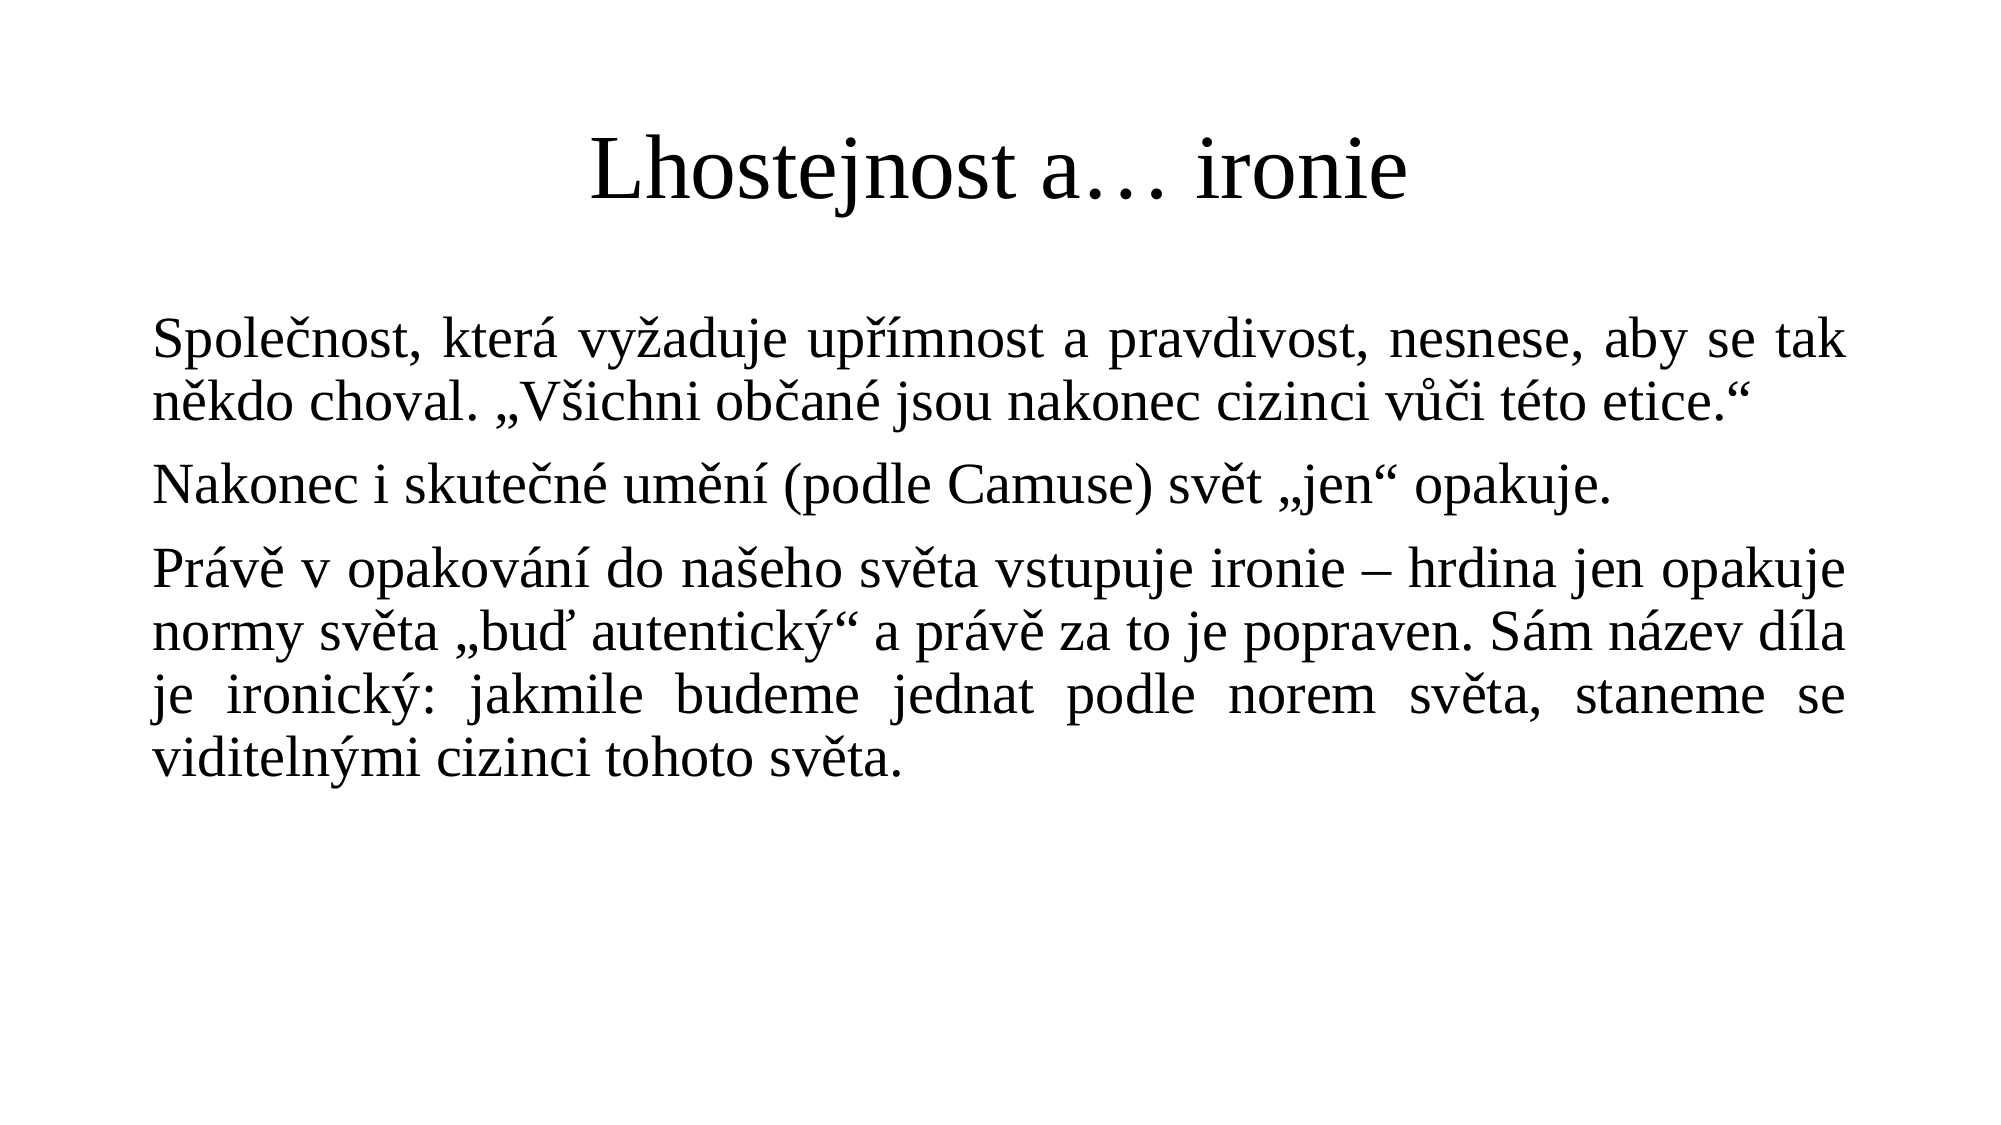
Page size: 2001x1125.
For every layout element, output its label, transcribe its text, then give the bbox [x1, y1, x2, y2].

title Lhostejnost a… ironie [137, 59, 1863, 278]
list Společnost, která vyžaduje upřímnost a pravdivost, nesnese, aby se tak někdo choval. „Všichni občané jsou nakonec cizinci vůči této etice.“ Nakonec i skutečné umění (podle Camuse) svět „jen“ opakuje. Právě v opakování do našeho světa vstupuje ironie – hrdina jen opakuje normy světa „buď autentický“ a právě za to je popraven. Sám název díla je ironický: jakmile budeme jednat podle norem světa, staneme se viditelnými cizinci tohoto světa. [137, 299, 1863, 1014]
